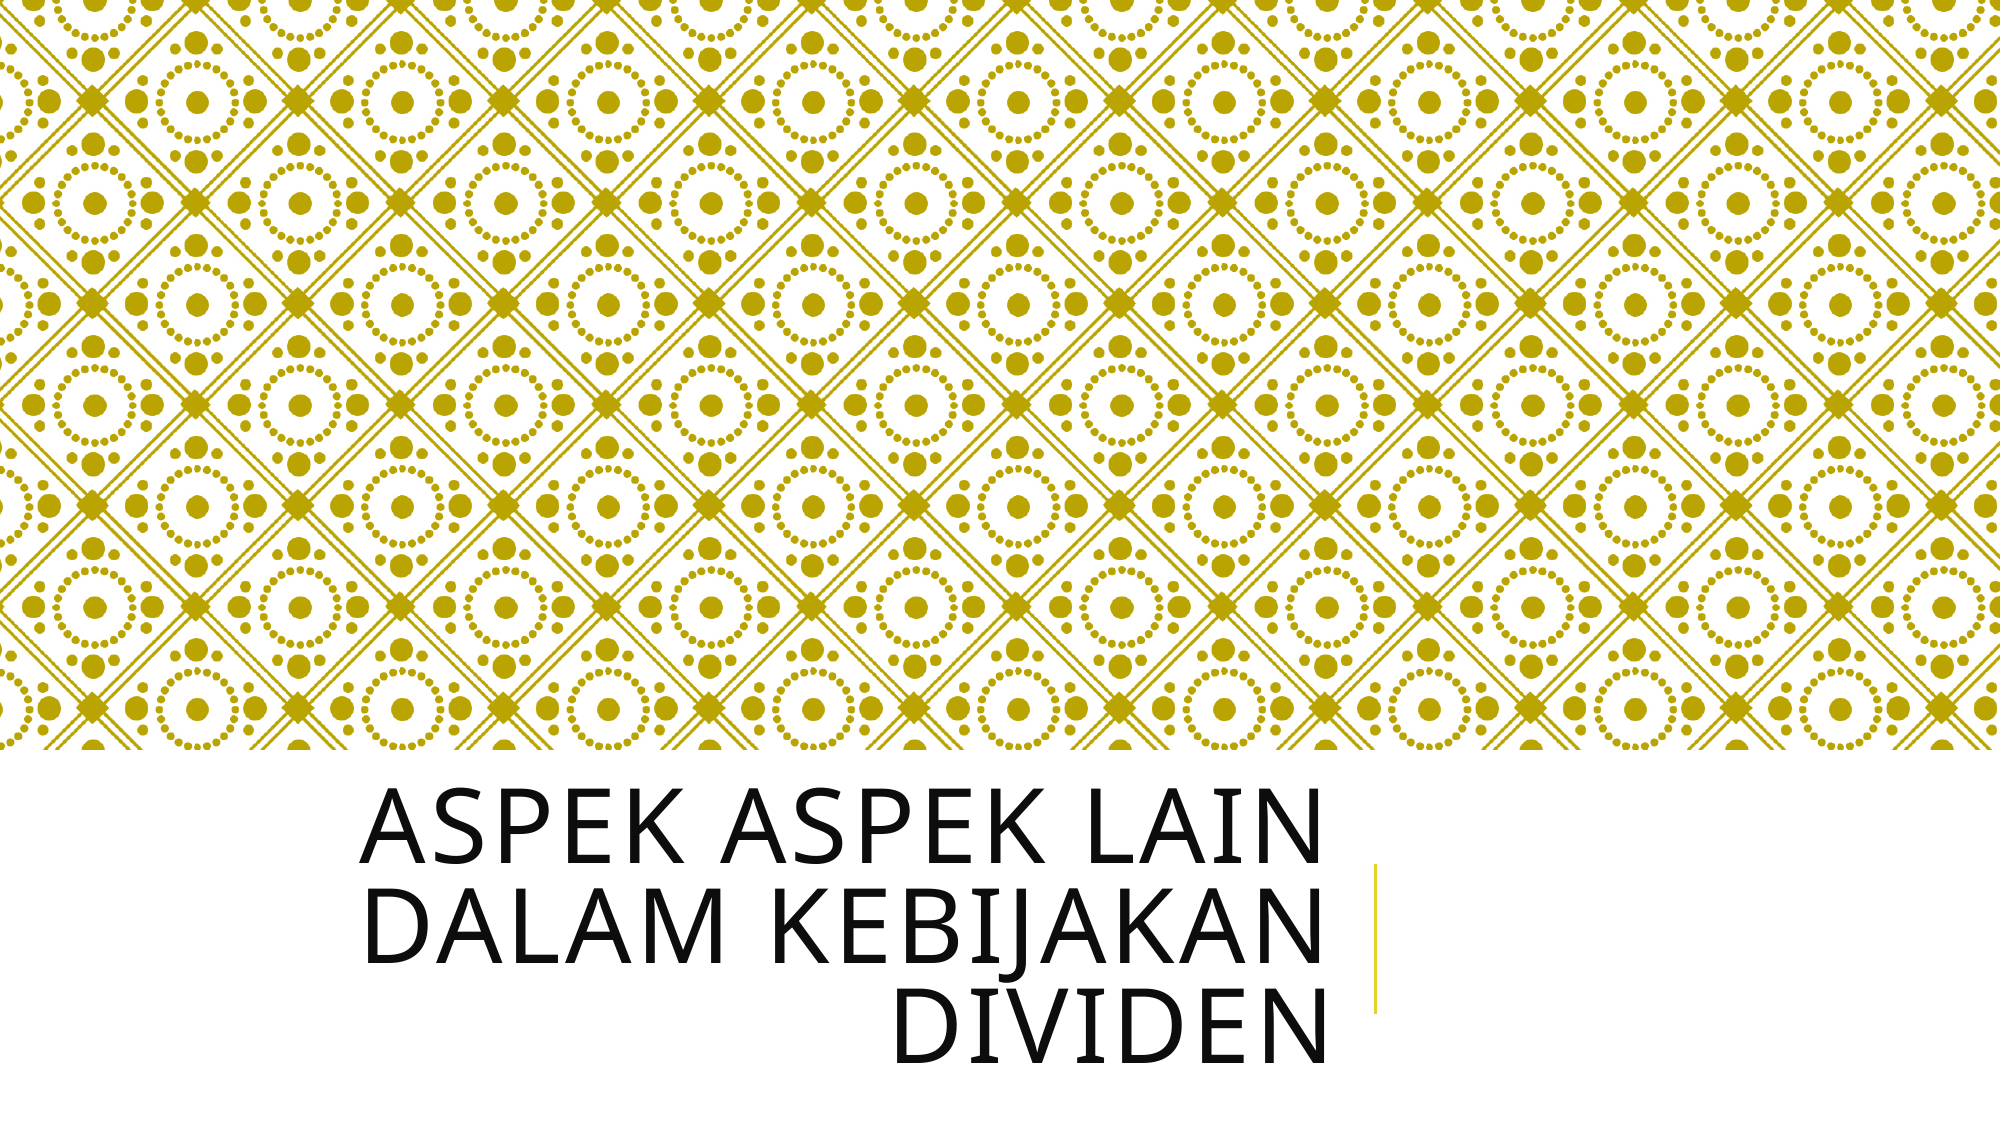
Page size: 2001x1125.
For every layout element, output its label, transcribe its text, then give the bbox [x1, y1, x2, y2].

title Aspek Aspek Lain Dalam Kebijakan DIviden [75, 813, 1350, 1054]
